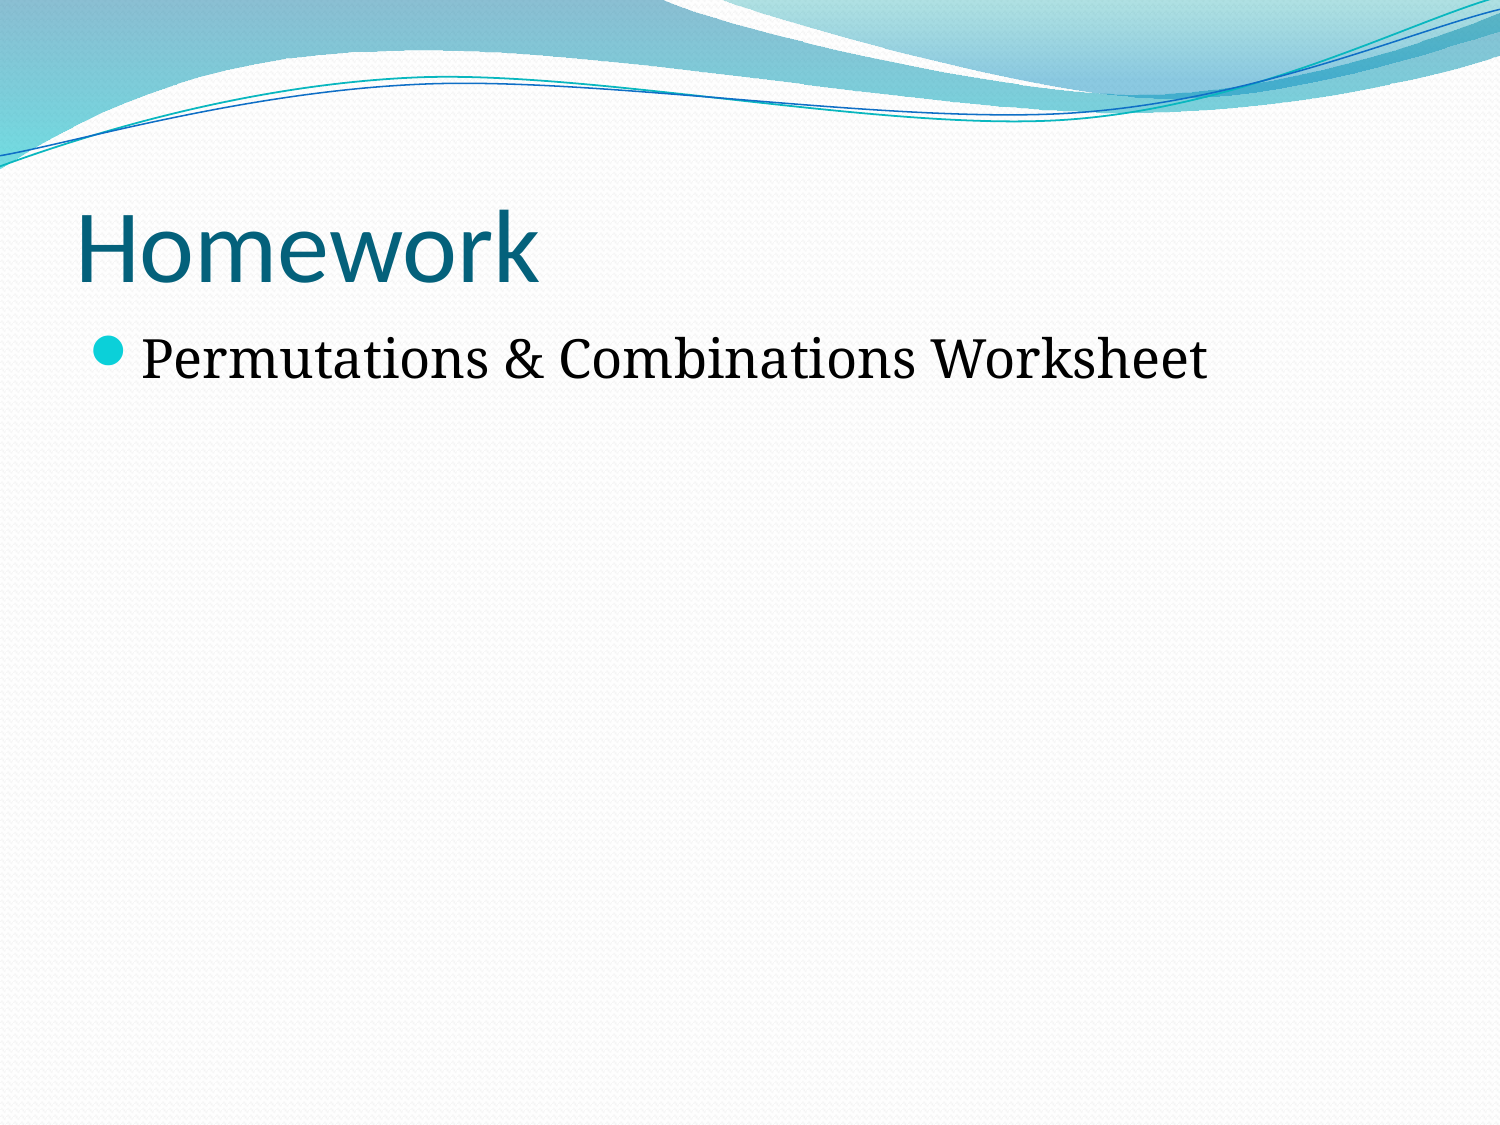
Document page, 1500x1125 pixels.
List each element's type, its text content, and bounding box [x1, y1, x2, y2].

list Permutations & Combinations Worksheet [75, 317, 1425, 1038]
title Homework [75, 115, 1425, 303]
